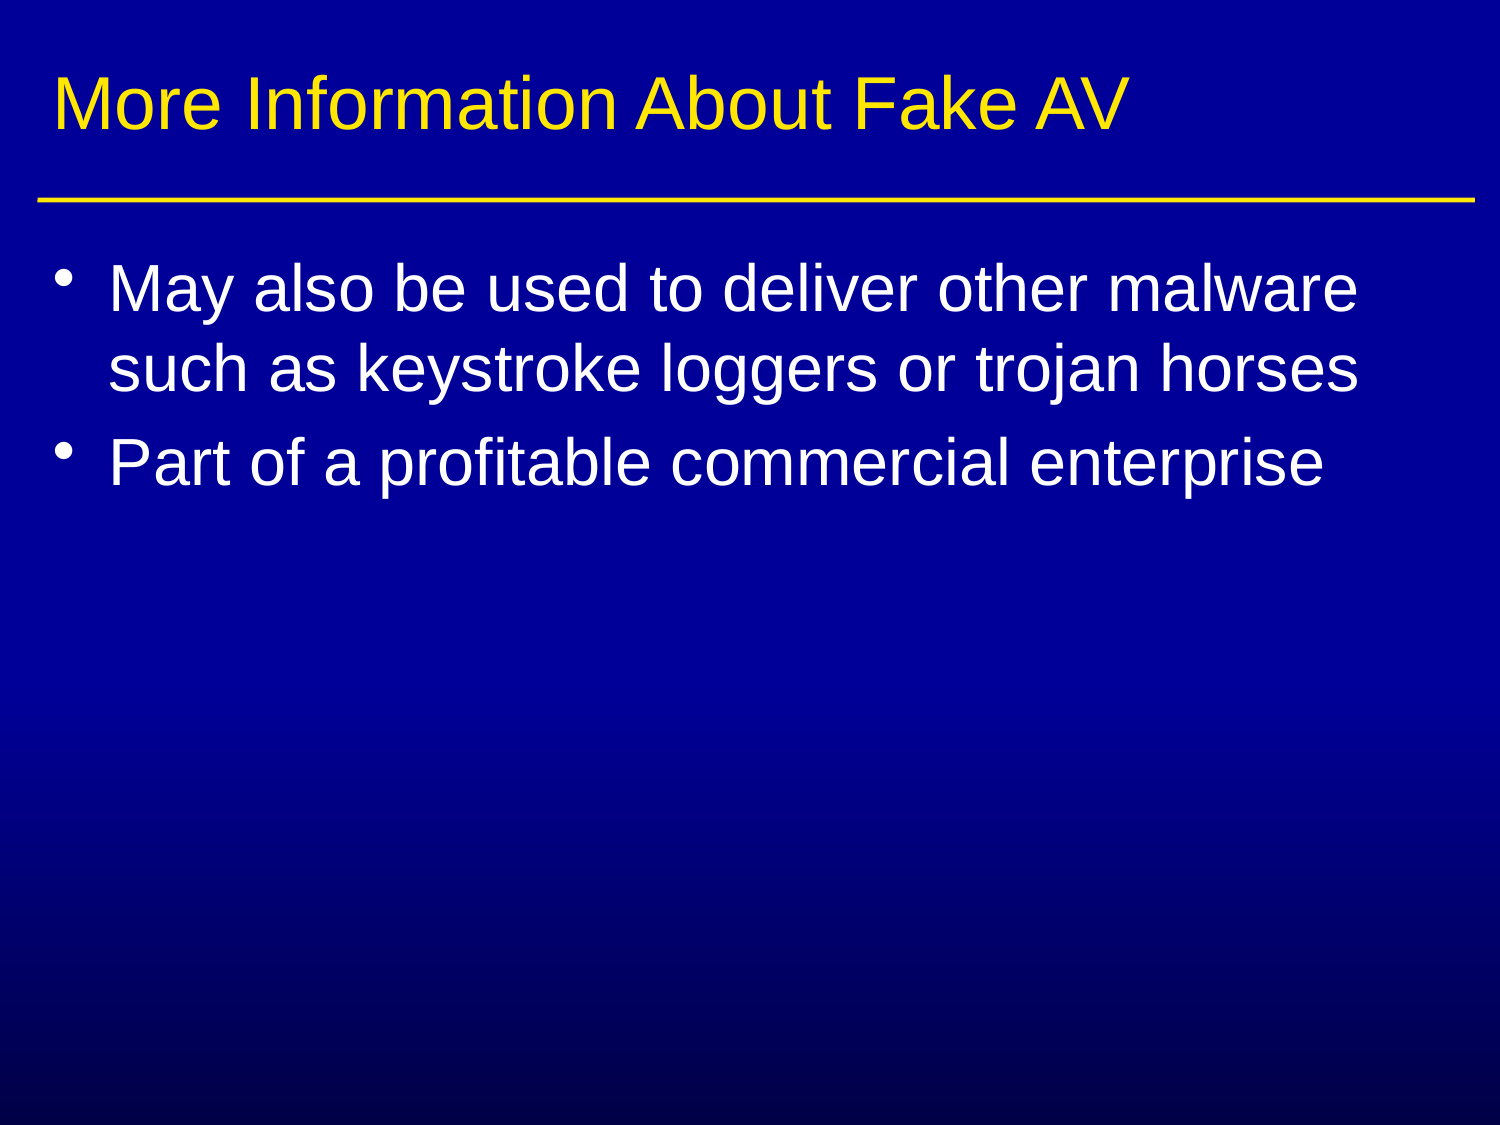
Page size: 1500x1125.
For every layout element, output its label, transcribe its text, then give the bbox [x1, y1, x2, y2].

title More Information About Fake AV [37, 12, 1475, 188]
list May also be used to deliver other malware such as keystroke loggers or trojan horses Part of a profitable commercial enterprise [37, 237, 1475, 1005]
